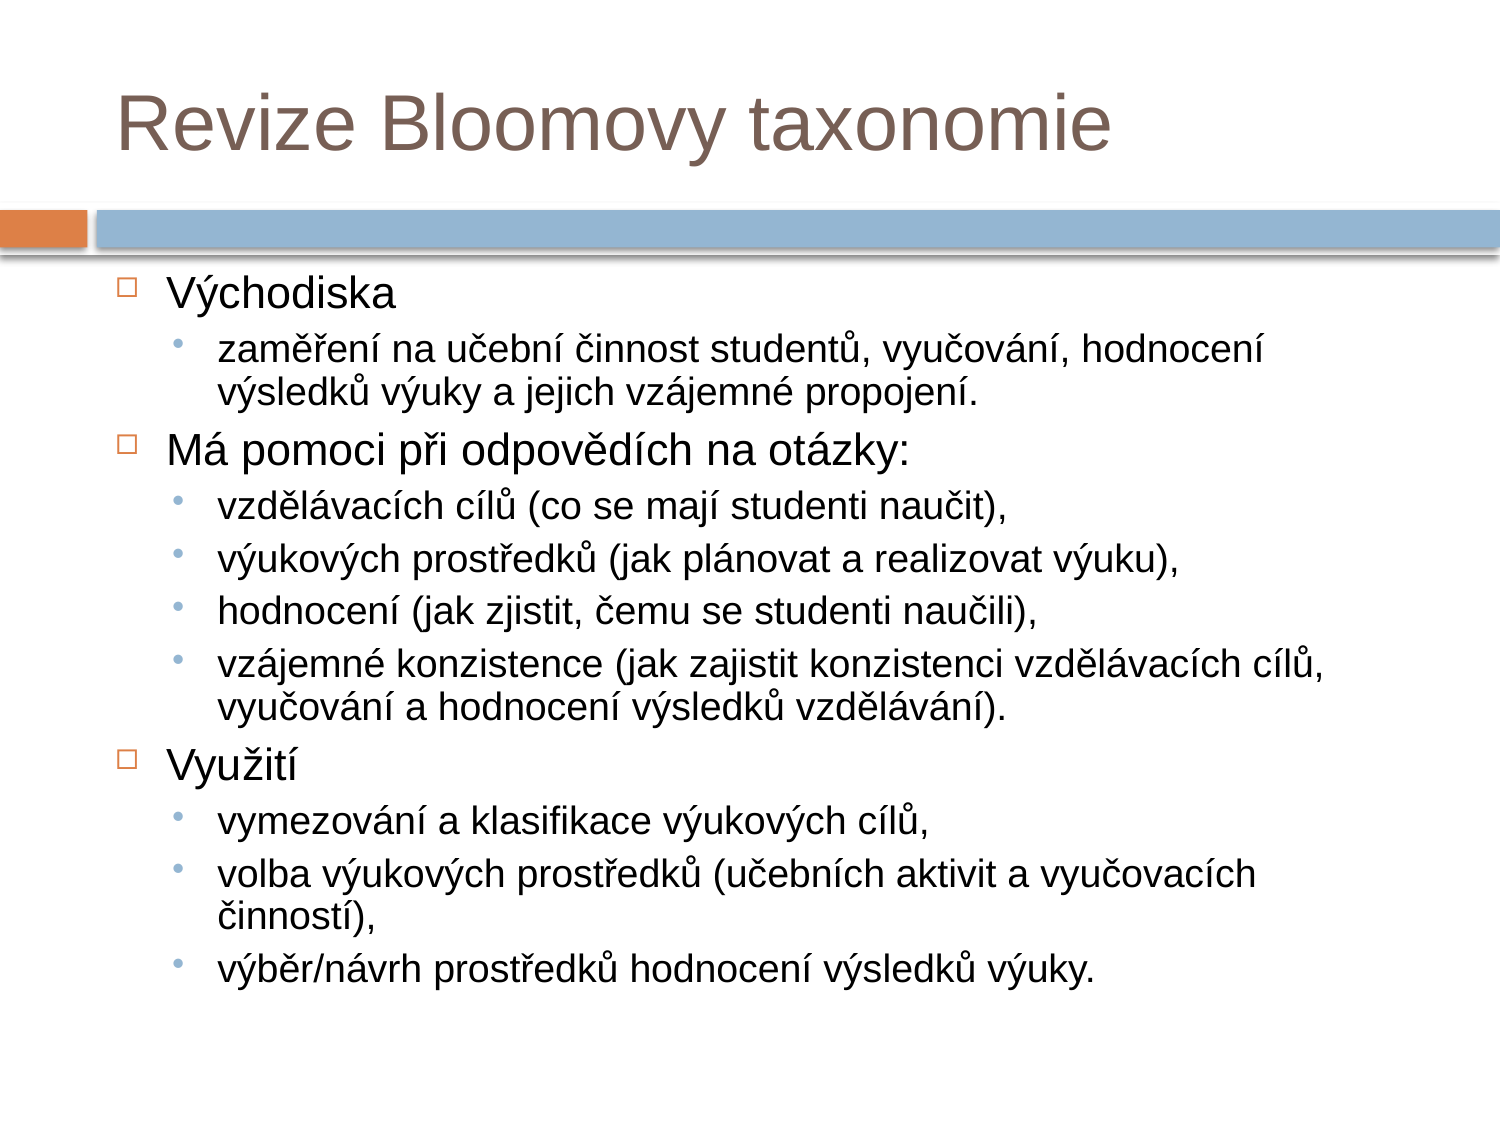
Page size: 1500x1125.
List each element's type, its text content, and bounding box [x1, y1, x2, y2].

list Východiska zaměření na učební činnost studentů, vyučování, hodnocení výsledků výuky a jejich vzájemné propojení. Má pomoci při odpovědích na otázky: vzdělávacích cílů (co se mají studenti naučit), výukových prostředků (jak plánovat a realizovat výuku), hodnocení (jak zjistit, čemu se studenti naučili), vzájemné konzistence (jak zajistit konzistenci vzdělávacích cílů, vyučování a hodnocení výsledků vzdělávání). Využití vymezování a klasifikace výukových cílů, volba výukových prostředků (učebních aktivit a vyučovacích činností), výběr/návrh prostředků hodnocení výsledků výuky. [100, 262, 1438, 1000]
title Revize Bloomovy taxonomie [100, 37, 1438, 200]
